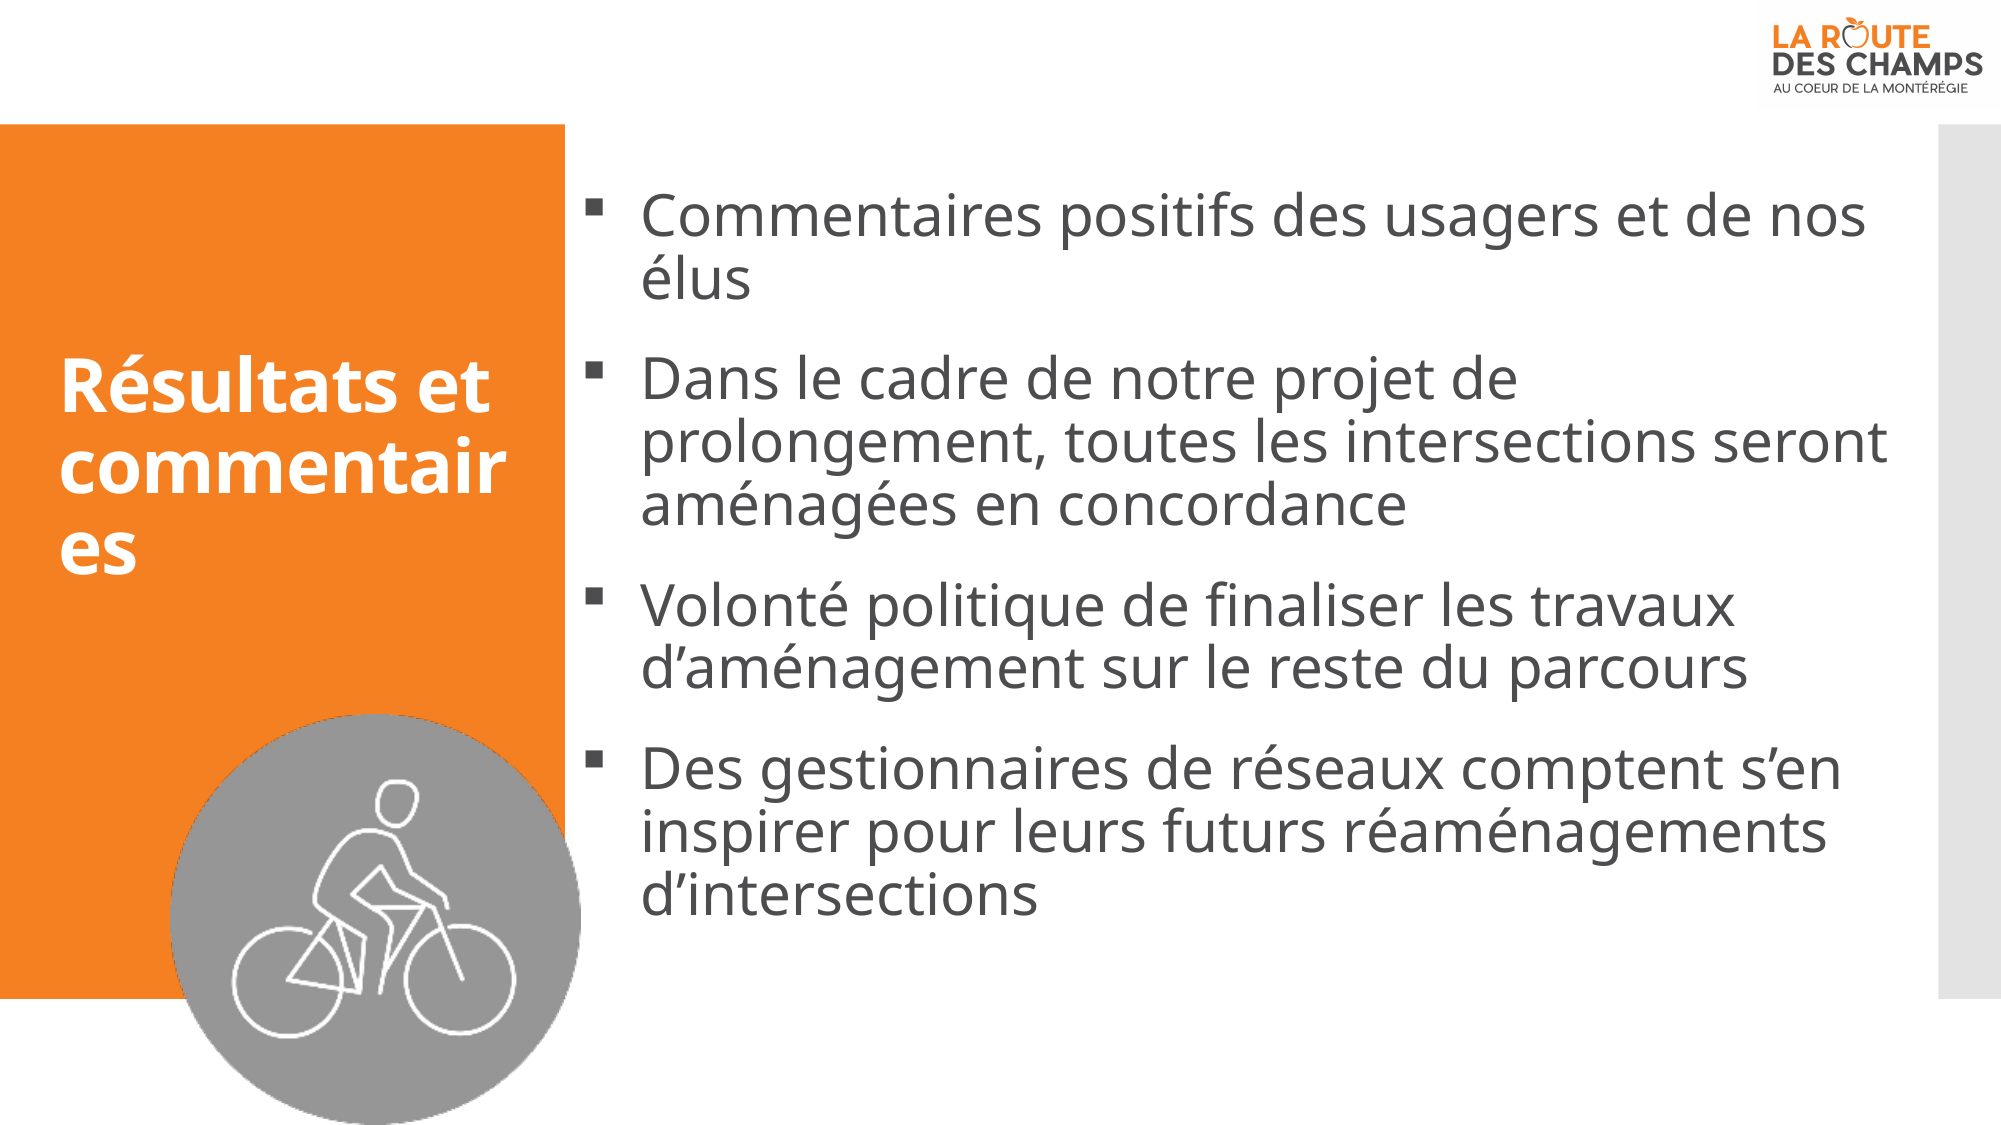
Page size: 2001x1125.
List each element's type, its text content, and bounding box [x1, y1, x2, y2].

list Commentaires positifs des usagers et de nos élus Dans le cadre de notre projet de prolongement, toutes les intersections seront aménagées en concordance Volonté politique de finaliser les travaux d’aménagement sur le reste du parcours Des gestionnaires de réseaux comptent s’en inspirer pour leurs futurs réaménagements d’intersections [565, 114, 1943, 1000]
picture [1755, 0, 2000, 110]
title Résultats et commentaires [44, 144, 539, 795]
picture [170, 714, 582, 1125]
